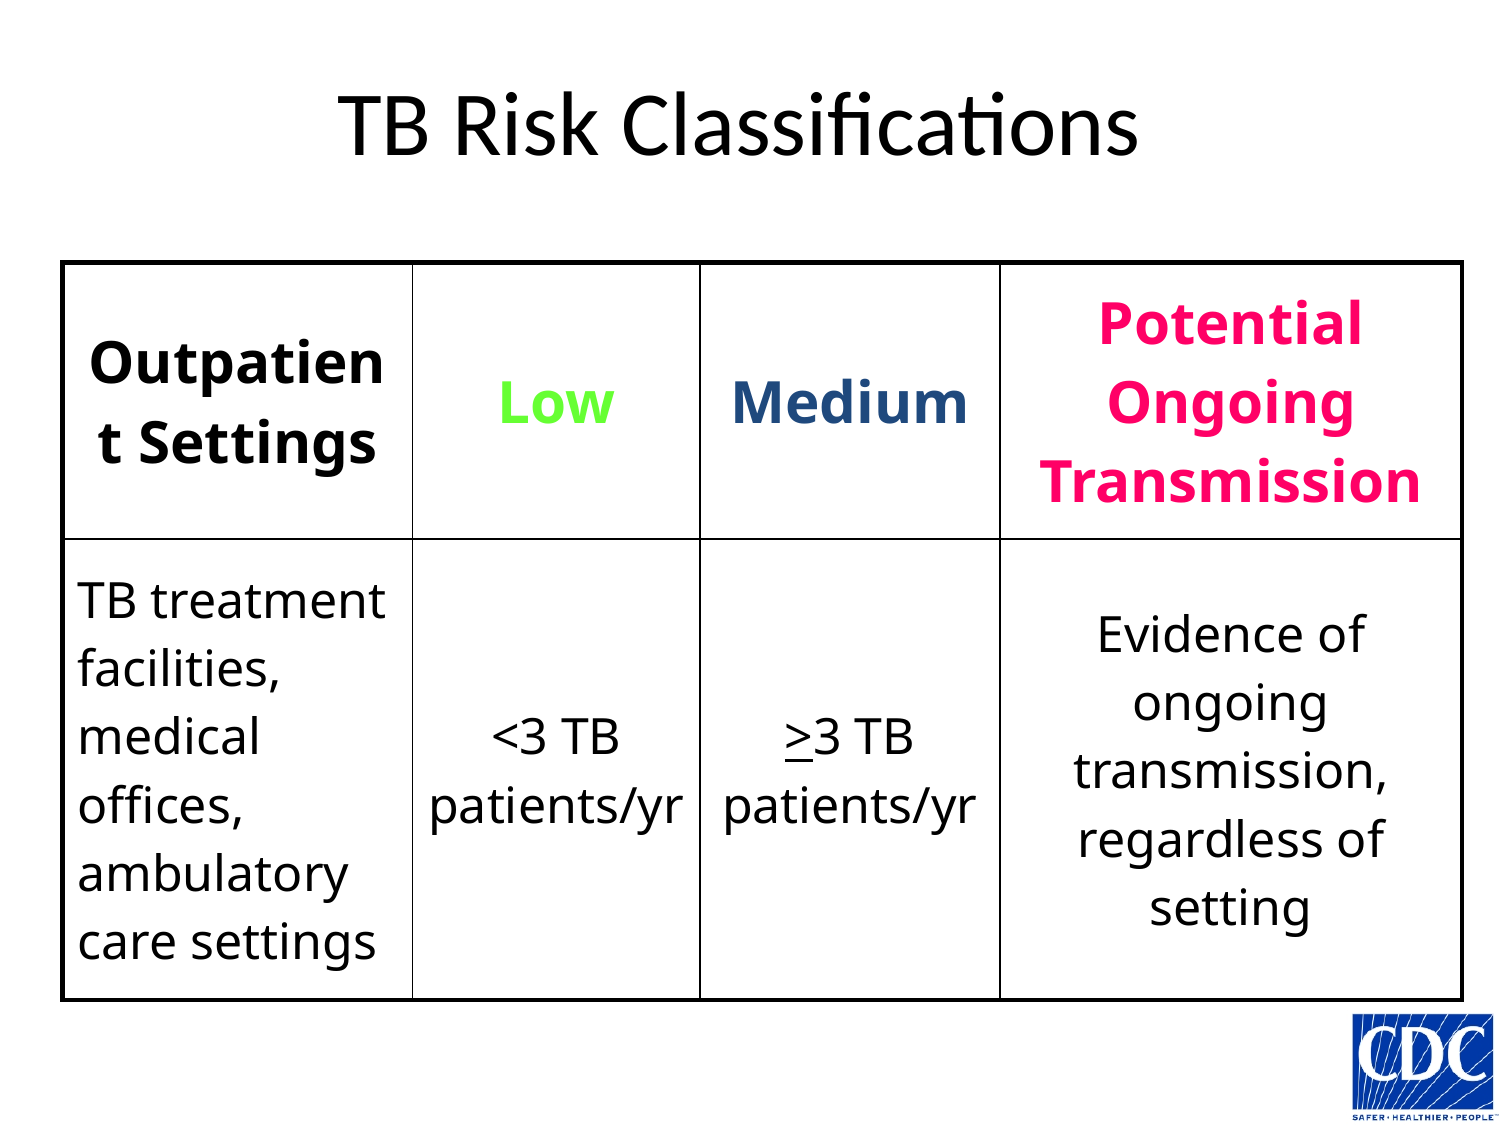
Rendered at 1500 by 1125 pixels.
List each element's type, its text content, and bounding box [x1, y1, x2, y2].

picture [1346, 1010, 1500, 1125]
table_header Medium [701, 265, 999, 538]
title TB Risk Classifications [74, 24, 1426, 213]
table_cell Evidence of ongoing transmission, regardless of setting [1001, 540, 1460, 998]
table_cell TB treatment facilities, medical offices, ambulatory care settings [65, 540, 412, 998]
table_header Potential Ongoing Transmission [1001, 265, 1460, 538]
table_cell >3 TB patients/yr [701, 540, 999, 998]
table_header Low [413, 265, 699, 538]
table_cell <3 TB patients/yr [413, 540, 699, 998]
table_header Outpatient Settings [65, 265, 412, 538]
